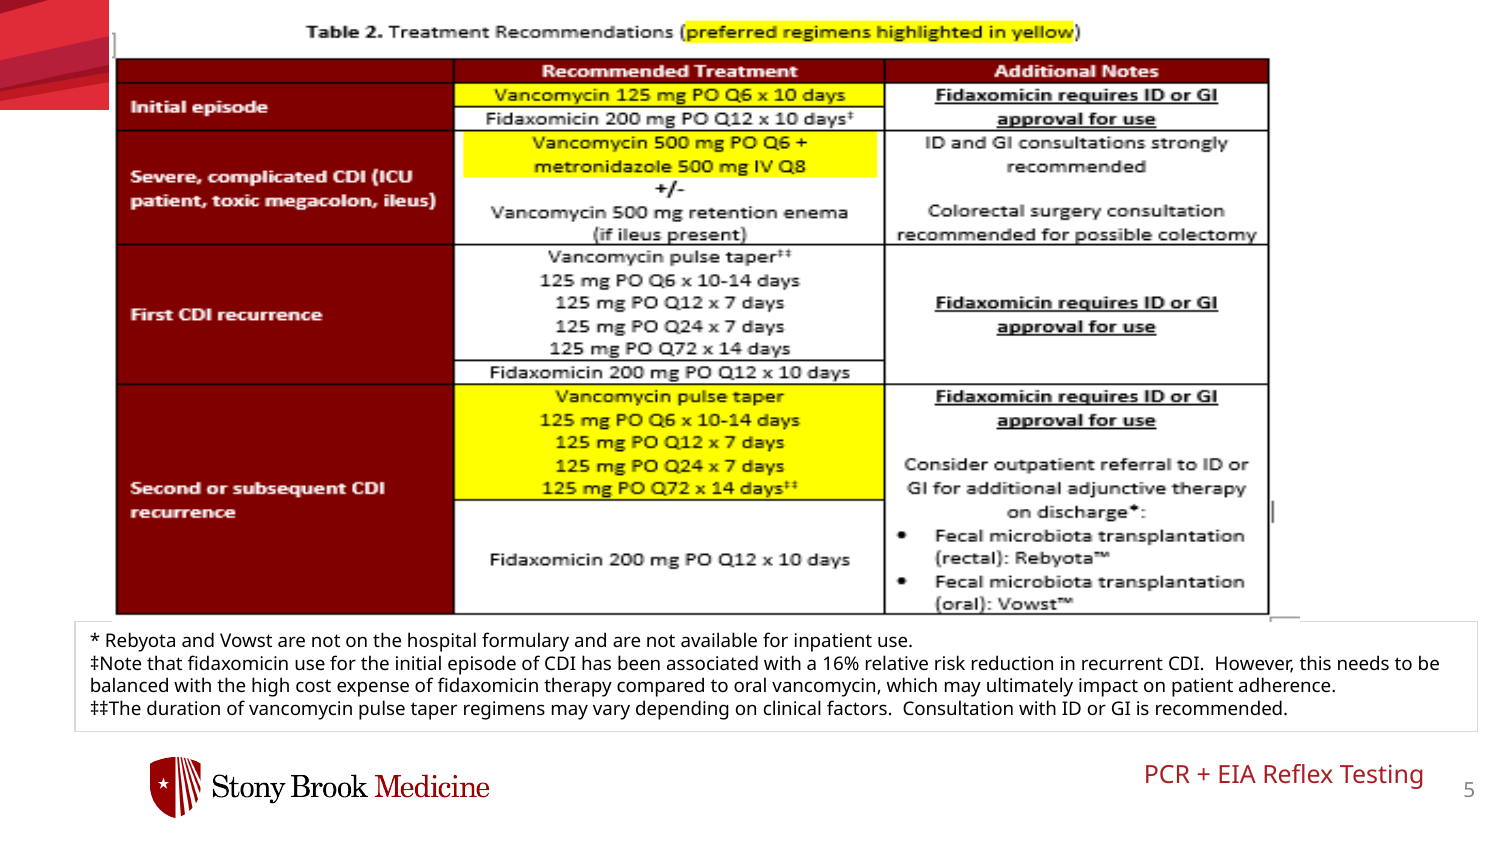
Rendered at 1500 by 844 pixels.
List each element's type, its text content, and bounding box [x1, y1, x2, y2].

picture [150, 757, 489, 818]
list * Rebyota and Vowst are not on the hospital formulary and are not available for inpatient use. ‡Note that fidaxomicin use for the initial episode of CDI has been associated with a 16% relative risk reduction in recurrent CDI. However, this needs to be balanced with the high cost expense of fidaxomicin therapy compared to oral vancomycin, which may ultimately impact on patient adherence. ‡‡The duration of vancomycin pulse taper regimens may vary depending on clinical factors. Consultation with ID or GI is recommended. [74, 621, 1478, 732]
picture [112, 0, 1300, 622]
footer PCR + EIA Reflex Testing [887, 765, 1425, 811]
picture [0, 0, 109, 110]
slide_number 5 [1437, 768, 1475, 814]
